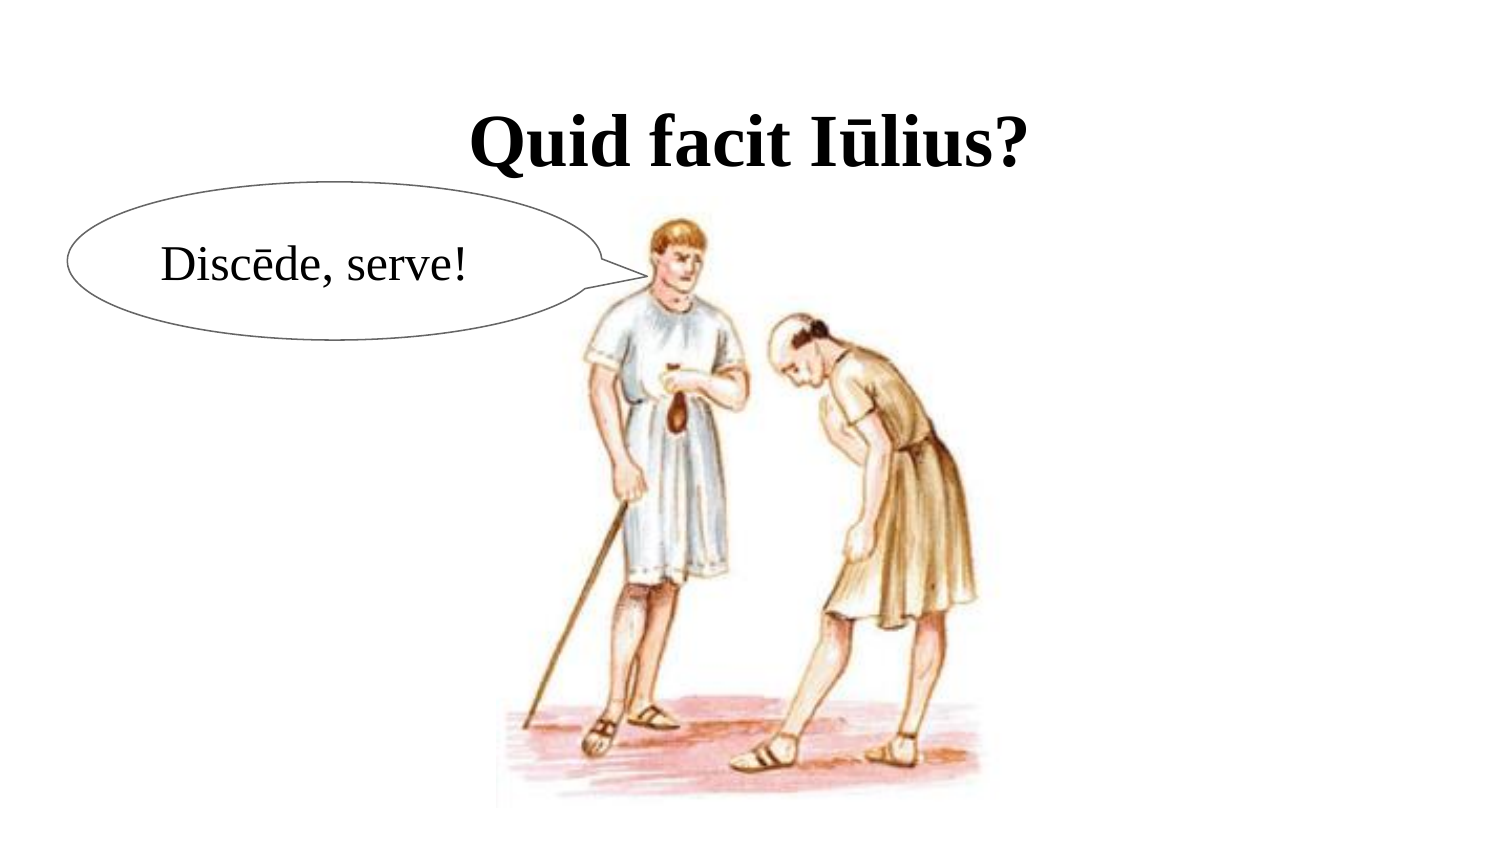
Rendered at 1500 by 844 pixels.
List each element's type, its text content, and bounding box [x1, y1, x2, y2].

picture [496, 196, 1004, 809]
text_box Discēde, serve! [67, 181, 494, 341]
title Quid facit Iūlius? [0, 15, 1500, 197]
